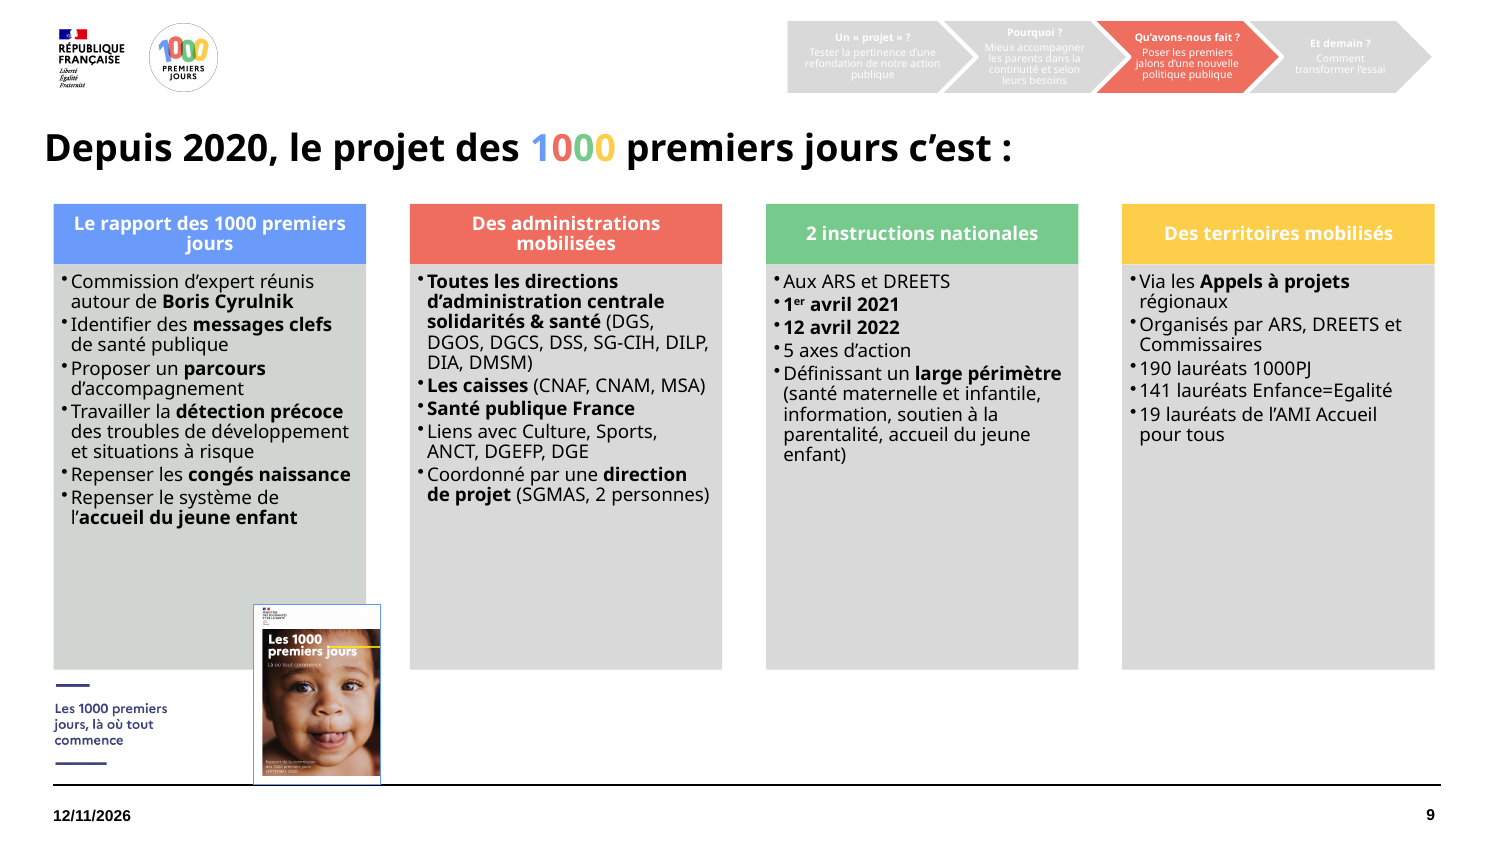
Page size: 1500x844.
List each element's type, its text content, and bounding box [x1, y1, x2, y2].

picture [253, 604, 382, 785]
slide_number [53, 787, 246, 844]
slide_number 9 [1213, 784, 1436, 844]
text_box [52, 203, 1436, 671]
picture [149, 23, 218, 92]
text_box Depuis 2020, le projet des 1000 premiers jours c’est : [29, 116, 1306, 176]
picture [53, 684, 171, 765]
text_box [785, 0, 1436, 134]
picture [47, 17, 136, 107]
